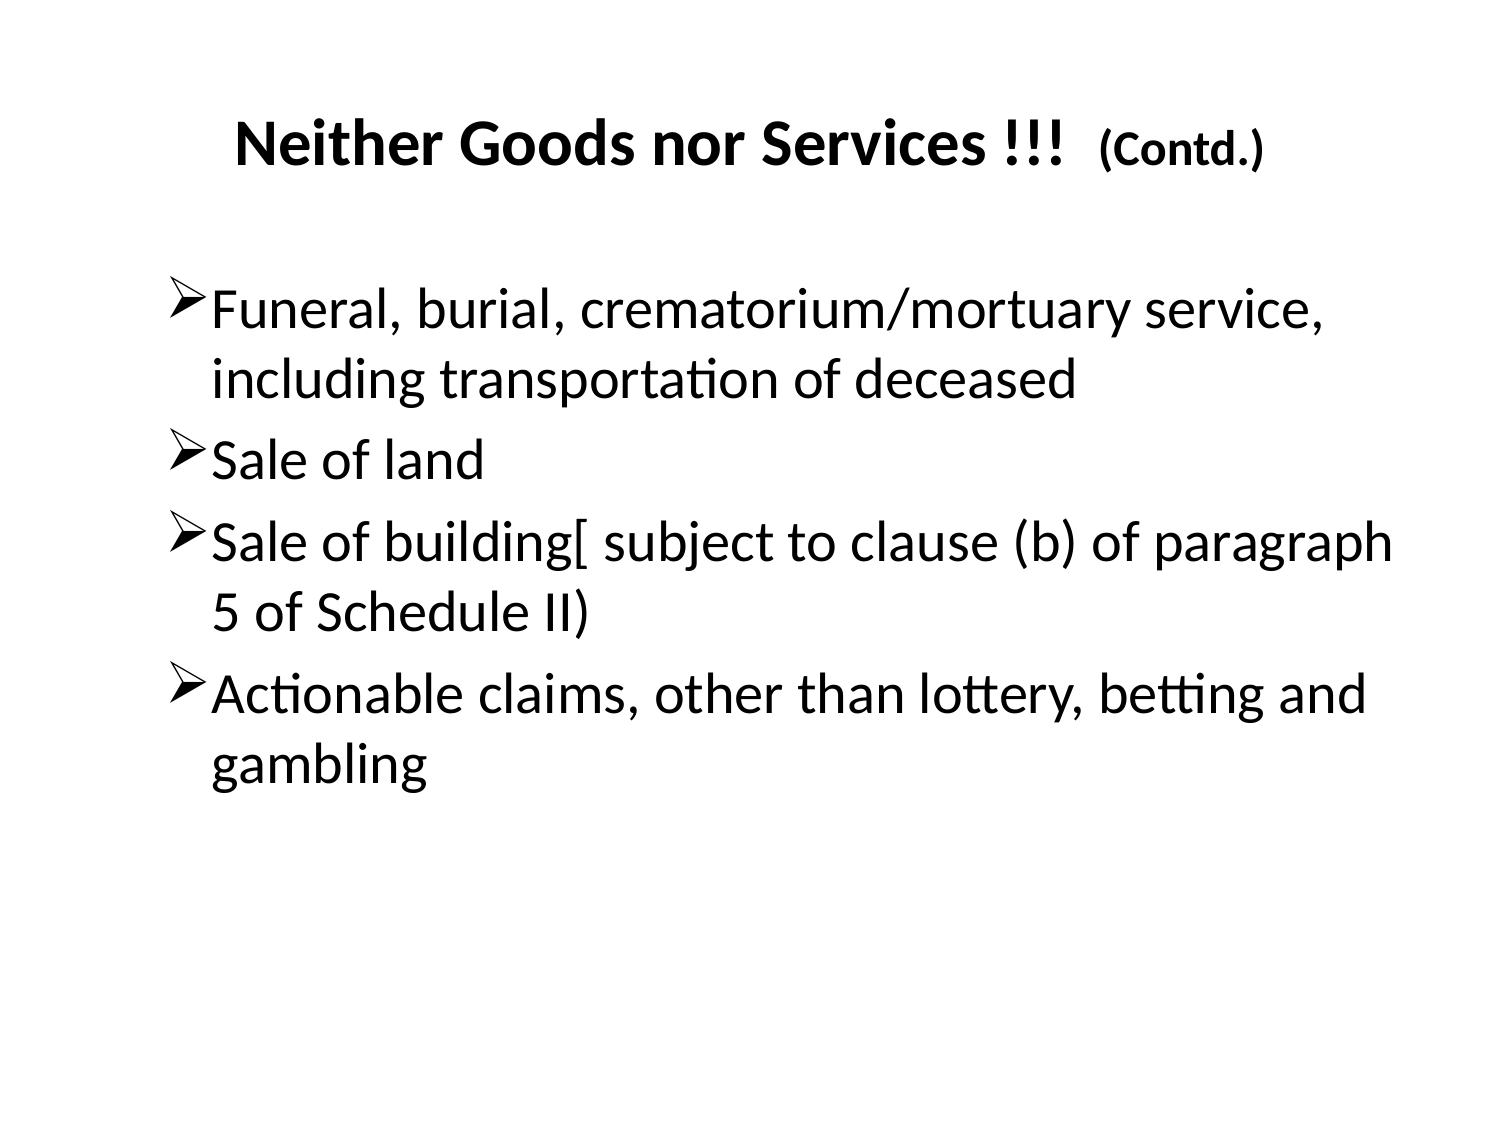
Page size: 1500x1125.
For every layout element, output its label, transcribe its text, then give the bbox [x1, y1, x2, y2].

title Neither Goods nor Services !!! (Contd.) [75, 45, 1425, 233]
list Funeral, burial, crematorium/mortuary service, including transportation of deceased Sale of land Sale of building[ subject to clause (b) of paragraph 5 of Schedule II) Actionable claims, other than lottery, betting and gambling [75, 262, 1425, 1005]
